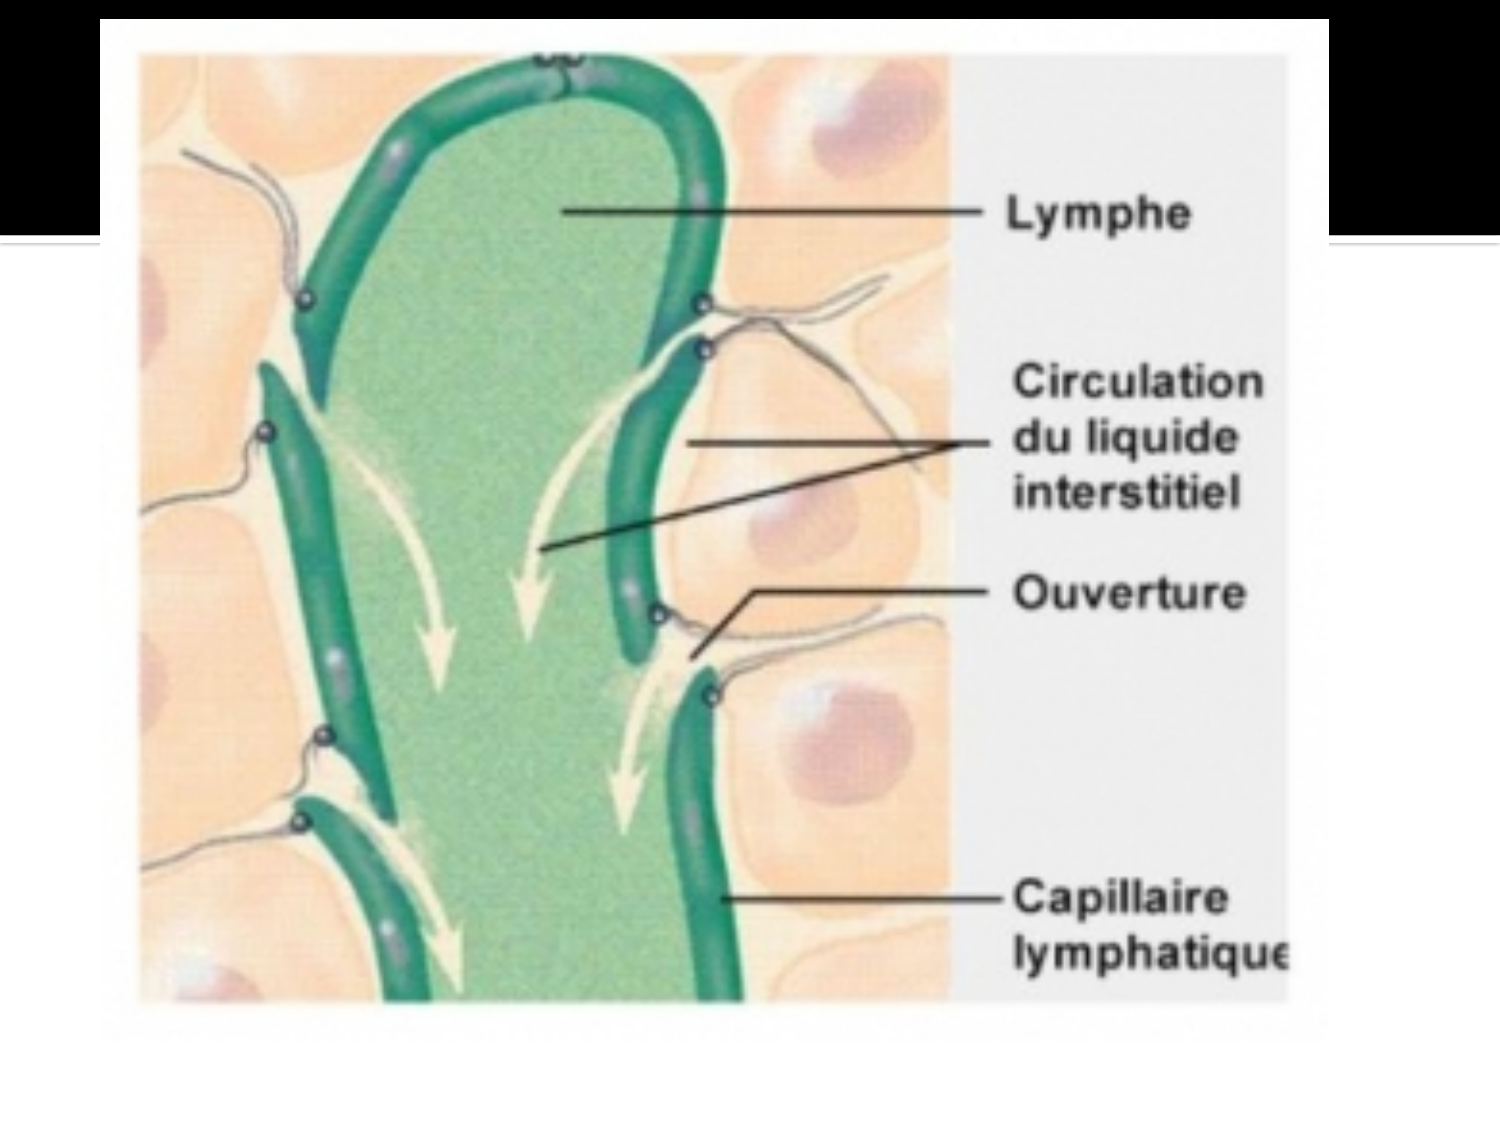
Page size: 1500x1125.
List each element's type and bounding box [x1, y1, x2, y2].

picture [100, 19, 1329, 1044]
